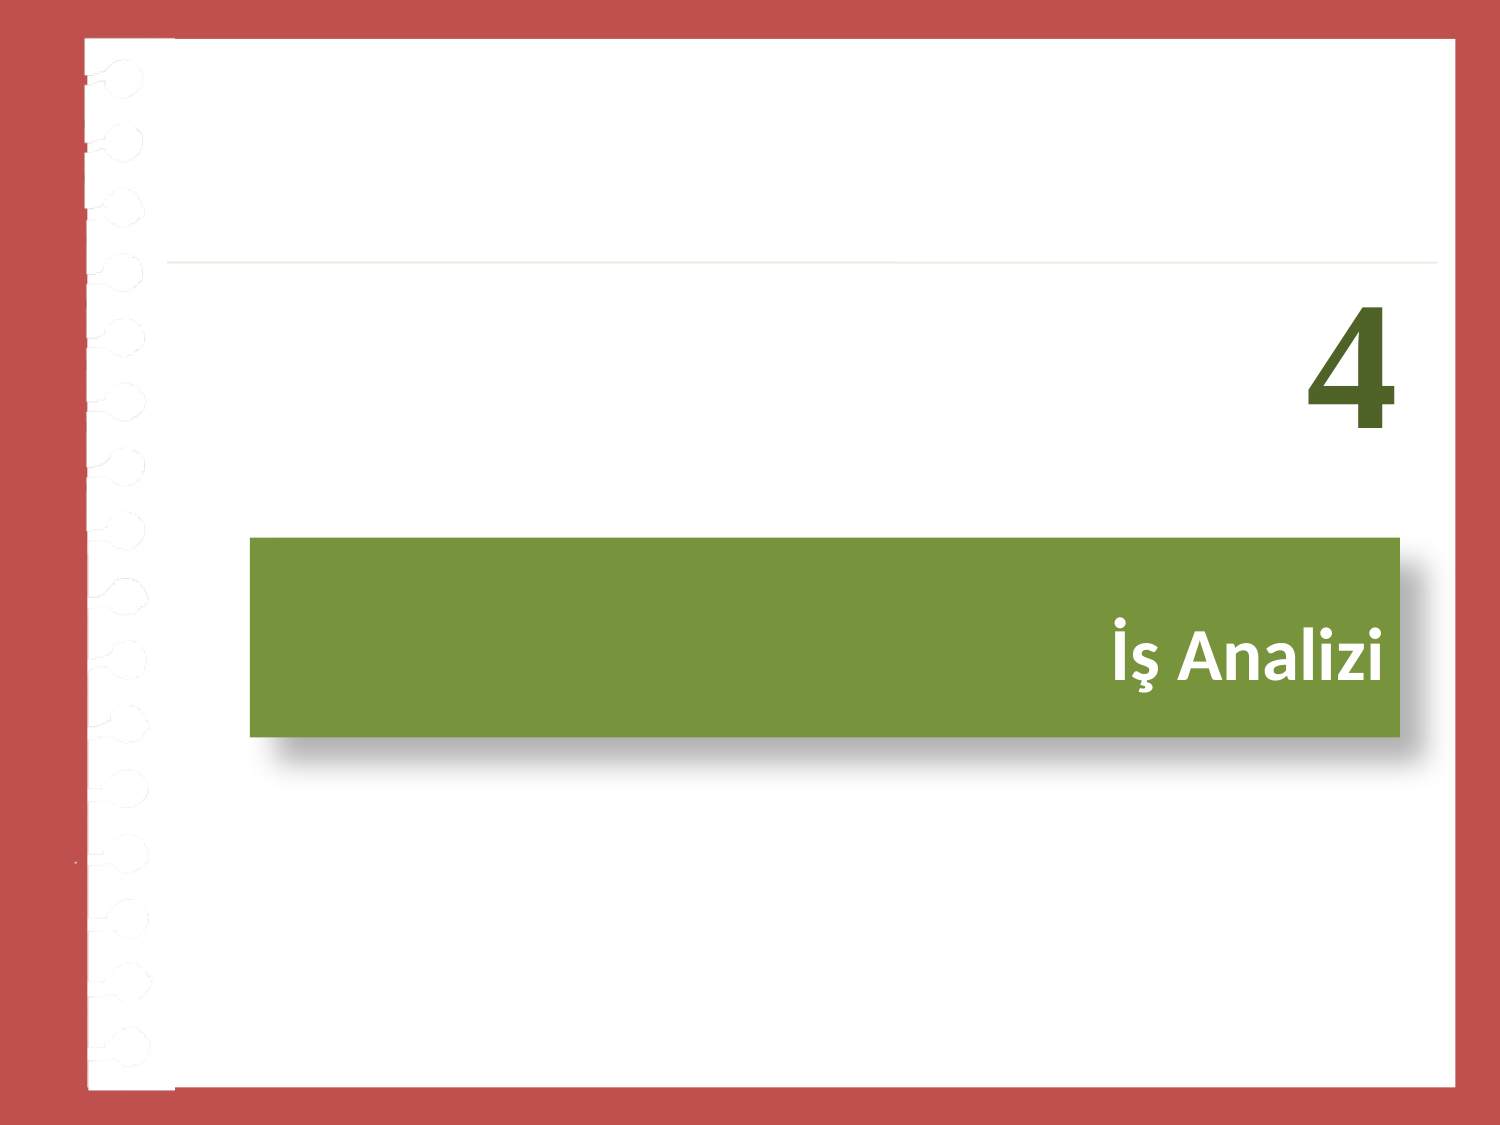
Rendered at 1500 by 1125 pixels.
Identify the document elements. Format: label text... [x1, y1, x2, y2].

text_box İş Analizi [249, 537, 1400, 738]
text_box 4 [1162, 237, 1413, 473]
